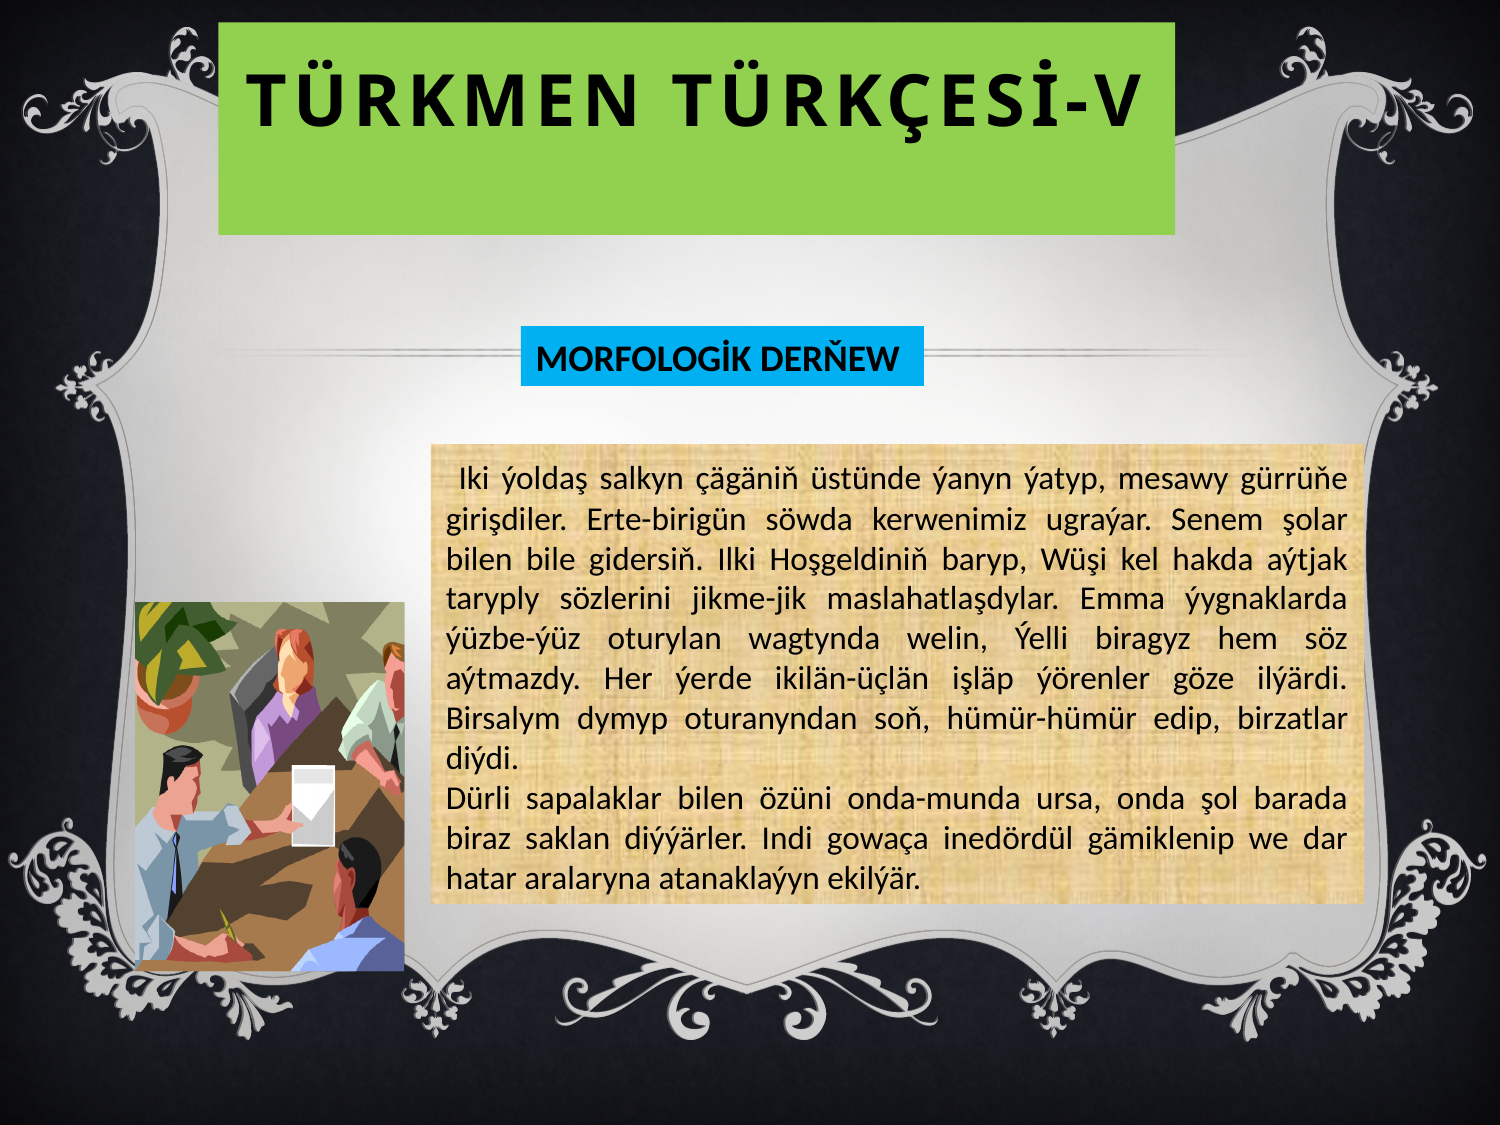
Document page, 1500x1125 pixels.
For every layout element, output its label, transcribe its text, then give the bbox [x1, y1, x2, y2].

text_box Iki ýoldaş salkyn çägäniň üstünde ýanyn ýatyp, mesawy gürrüňe girişdiler. Erte-birigün söwda kerwenimiz ugraýar. Senem şolar bilen bile gidersiň. Ilki Hoşgeldiniň baryp, Wüşi kel hakda aýtjak taryply sözlerini jikme-jik maslahatlaşdylar. Emma ýygnaklarda ýüzbe-ýüz oturylan wagtynda welin, Ýelli biragyz hem söz aýtmazdy. Her ýerde ikilän-üçlän işläp ýörenler göze ilýärdi. Birsalym dymyp oturanyndan soň, hümür-hümür edip, birzatlar diýdi. Dürli sapalaklar bilen özüni onda-munda ursa, onda şol barada biraz saklan diýýärler. Indi gowaça inedördül gämiklenip we dar hatar aralaryna atanaklaýyn ekilýär. [430, 444, 1365, 904]
picture [0, 0, 1500, 1125]
title TÜRKMEN TÜRKÇESİ-V [218, 22, 1176, 235]
text_box MORFOLOGİK DERŇEW [520, 326, 924, 386]
